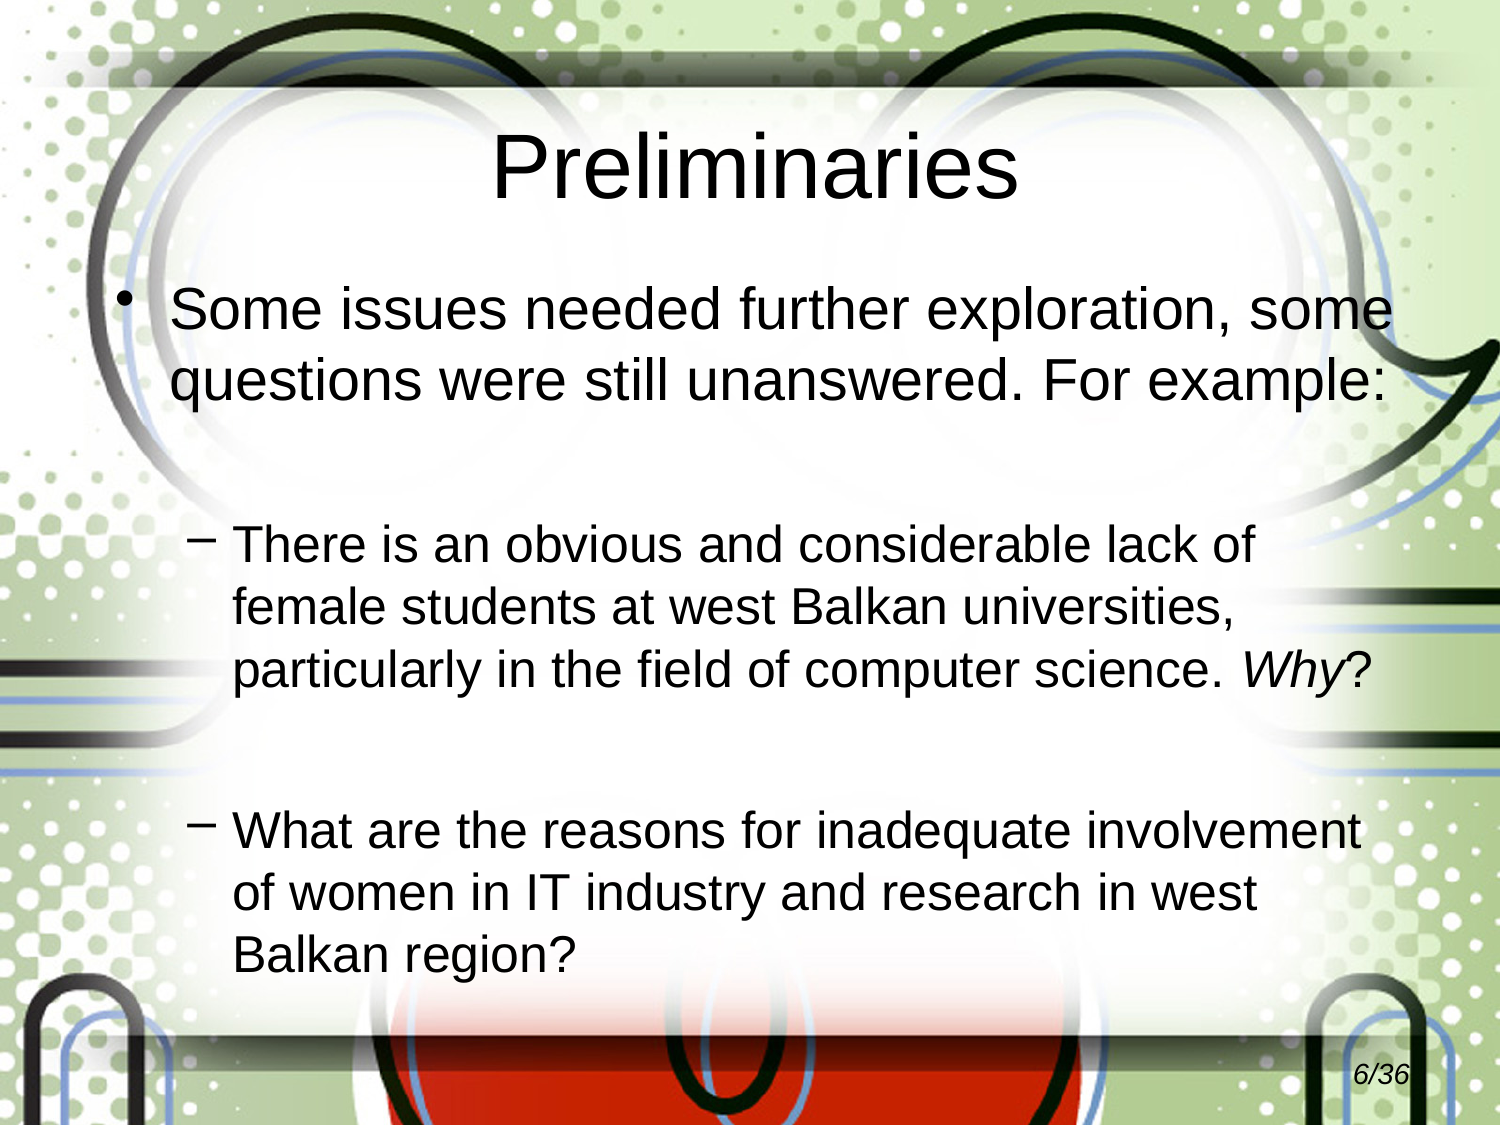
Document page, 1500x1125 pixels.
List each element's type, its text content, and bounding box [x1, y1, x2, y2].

picture [0, 0, 1500, 1125]
title Preliminaries [125, 99, 1388, 233]
list Some issues needed further exploration, some questions were still unanswered. For example: There is an obvious and considerable lack of female students at west Balkan universities, particularly in the field of computer science. Why? What are the reasons for inadequate involvement of women in IT industry and research in west Balkan region? [100, 262, 1424, 1005]
slide_number 6/36 [1074, 1042, 1425, 1103]
